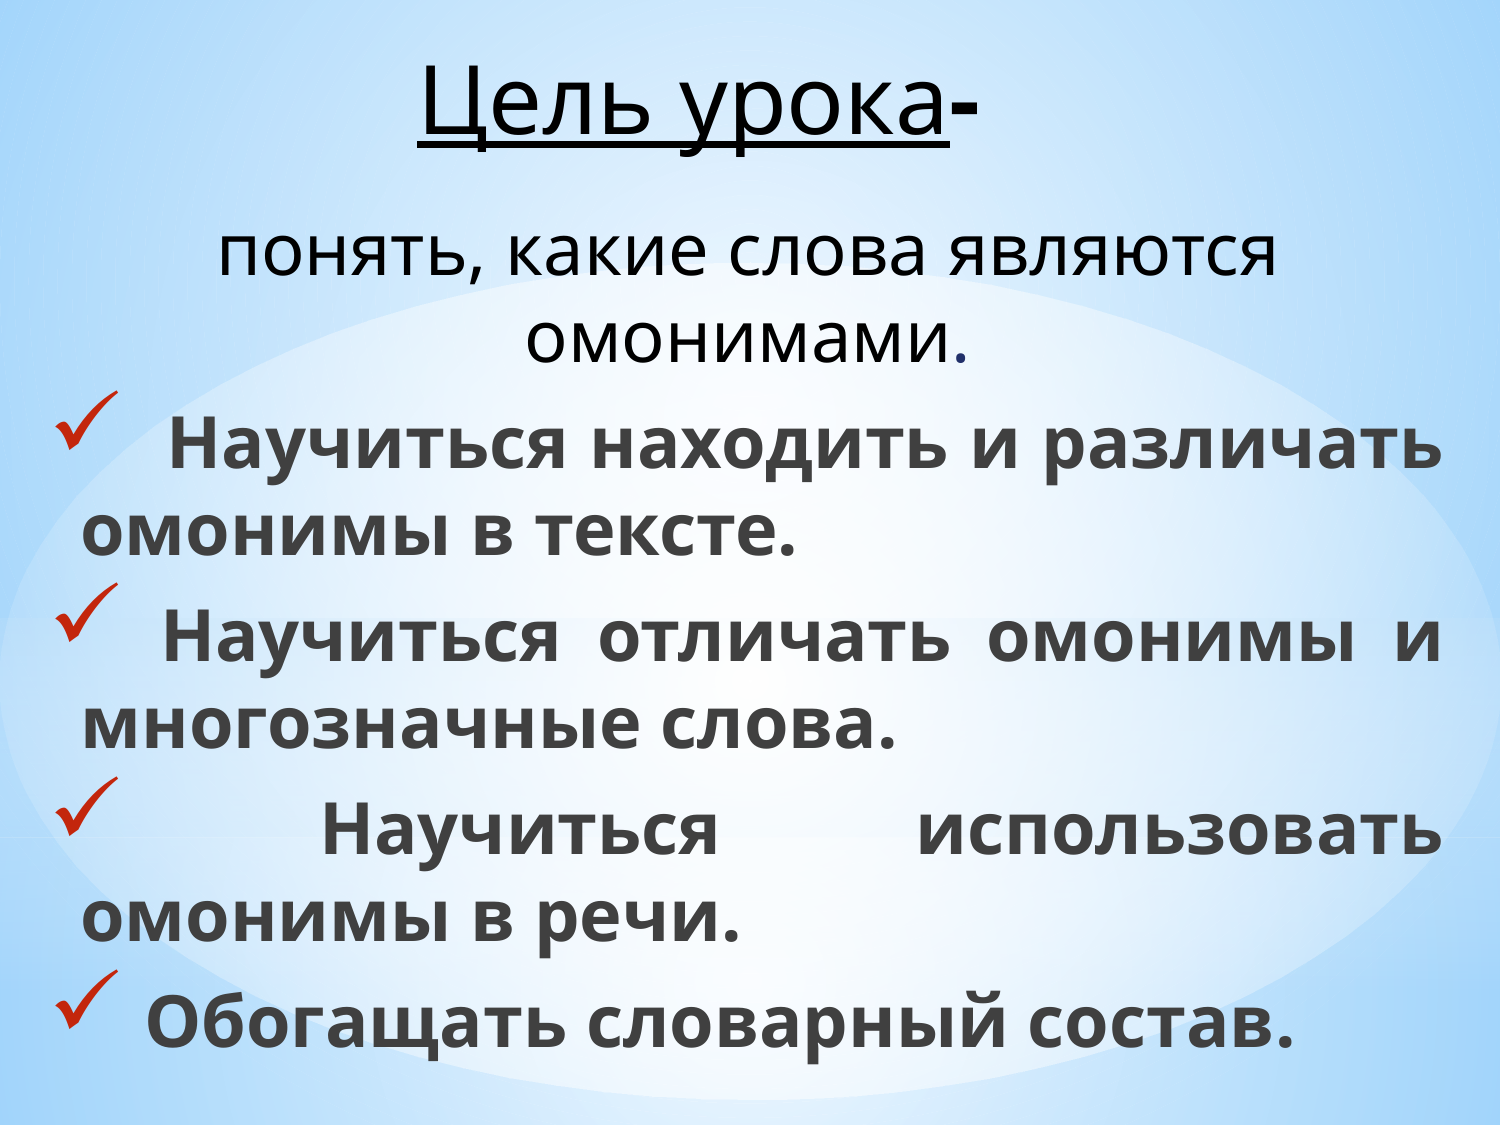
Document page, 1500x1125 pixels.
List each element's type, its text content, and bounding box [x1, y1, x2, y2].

title Цель урока- [159, 30, 1264, 185]
list понять, какие слова являются омонимами. Научиться находить и различать омонимы в тексте. Научиться отличать омонимы и многозначные слова. Научиться использовать омонимы в речи. Обогащать словарный состав. [29, 196, 1459, 1071]
